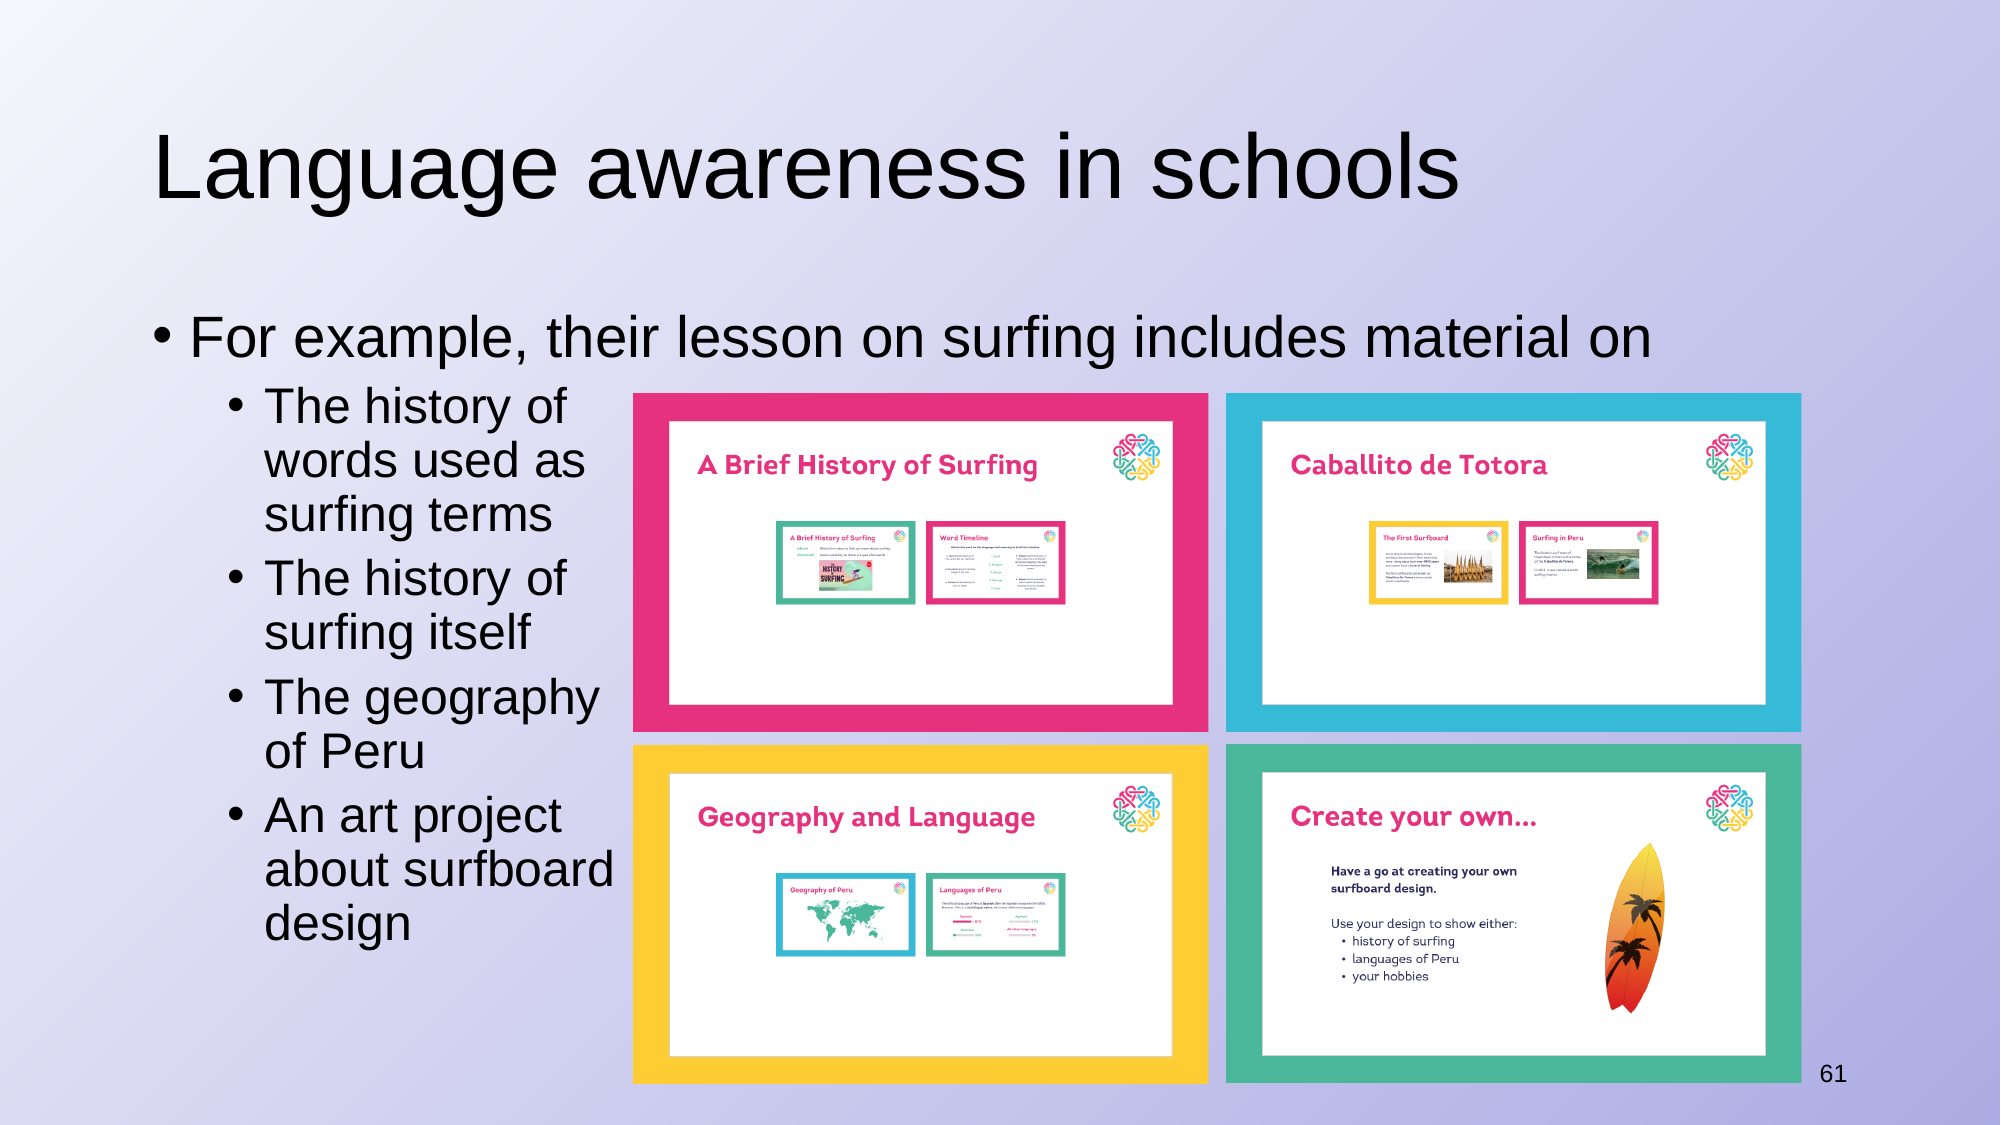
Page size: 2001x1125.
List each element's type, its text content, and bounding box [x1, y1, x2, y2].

title Language awareness in schools [137, 59, 1863, 278]
picture [1225, 392, 1802, 732]
picture [632, 392, 1209, 732]
list For example, their lesson on surfing includes material on The history of words used as surfing terms The history of surfing itself The geography of Peru An art project about surfboard design [137, 299, 1863, 1043]
picture [1225, 744, 1802, 1084]
picture [632, 744, 1209, 1084]
slide_number 61 [1412, 1042, 1863, 1103]
